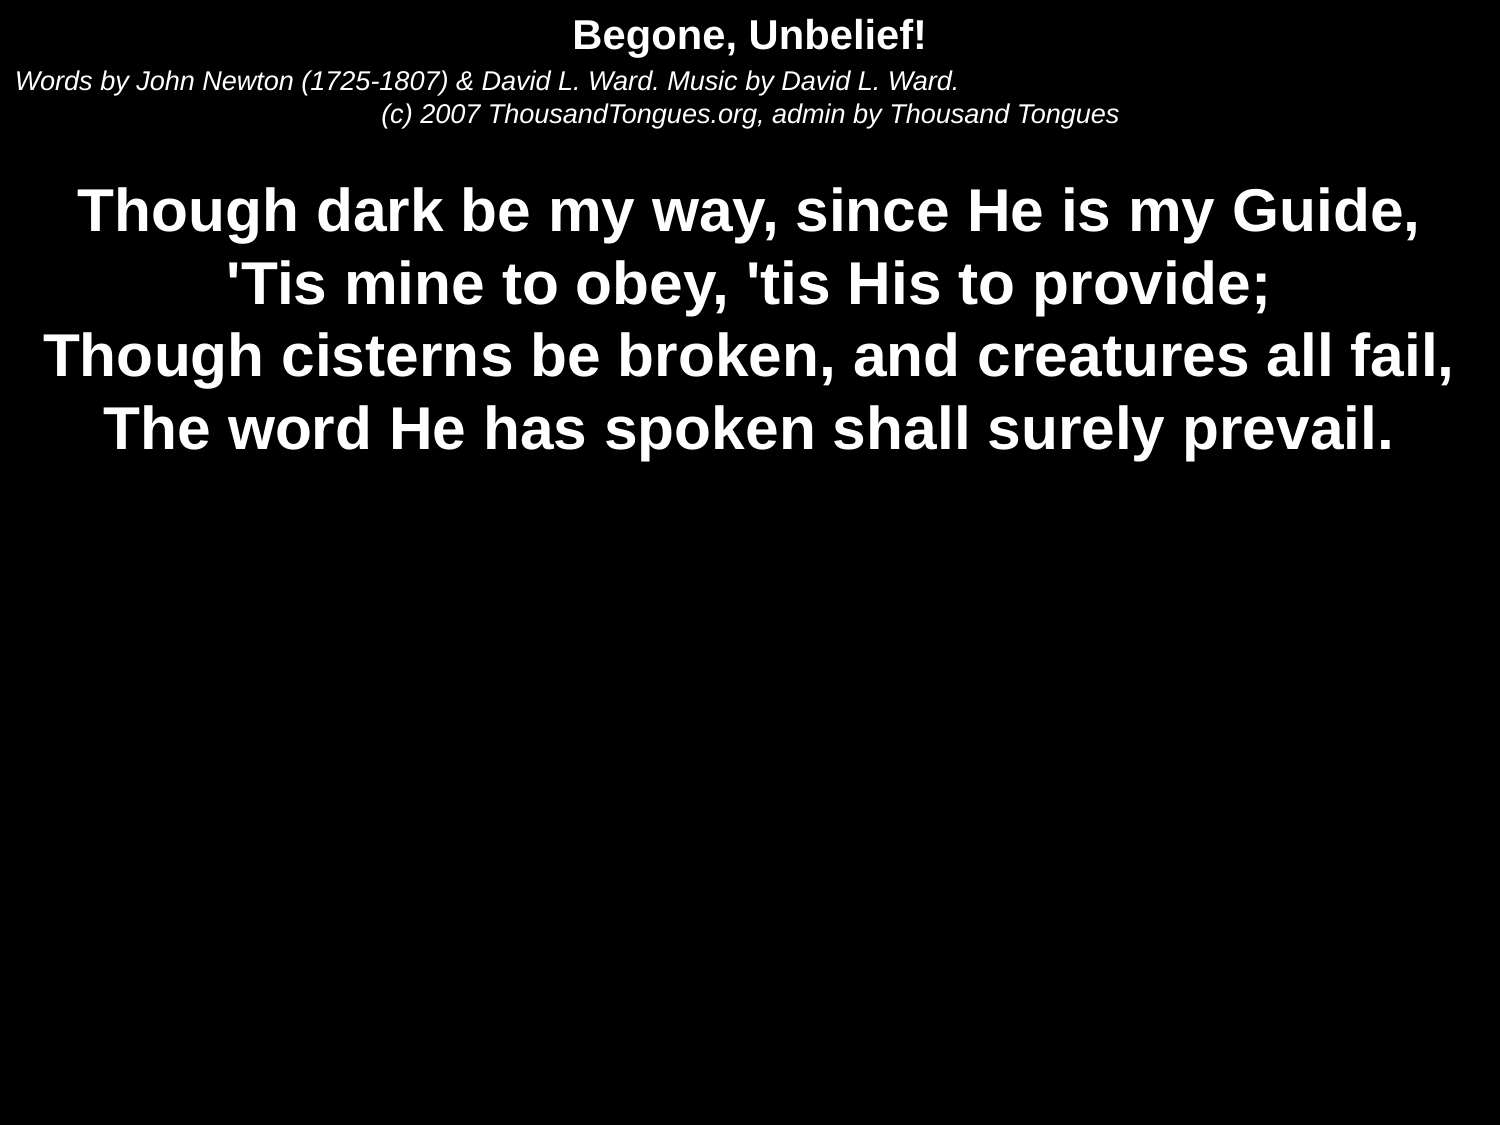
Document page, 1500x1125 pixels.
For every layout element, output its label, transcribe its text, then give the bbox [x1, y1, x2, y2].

text_box Though dark be my way, since He is my Guide, 'Tis mine to obey, 'tis His to provide; Though cisterns be broken, and creatures all fail, The word He has spoken shall surely prevail. [0, 163, 1500, 514]
text_box Begone, Unbelief! [0, 0, 1500, 56]
text_box Words by John Newton (1725-1807) & David L. Ward. Music by David L. Ward. (c) 2007 ThousandTongues.org, admin by Thousand Tongues [0, 56, 1500, 136]
